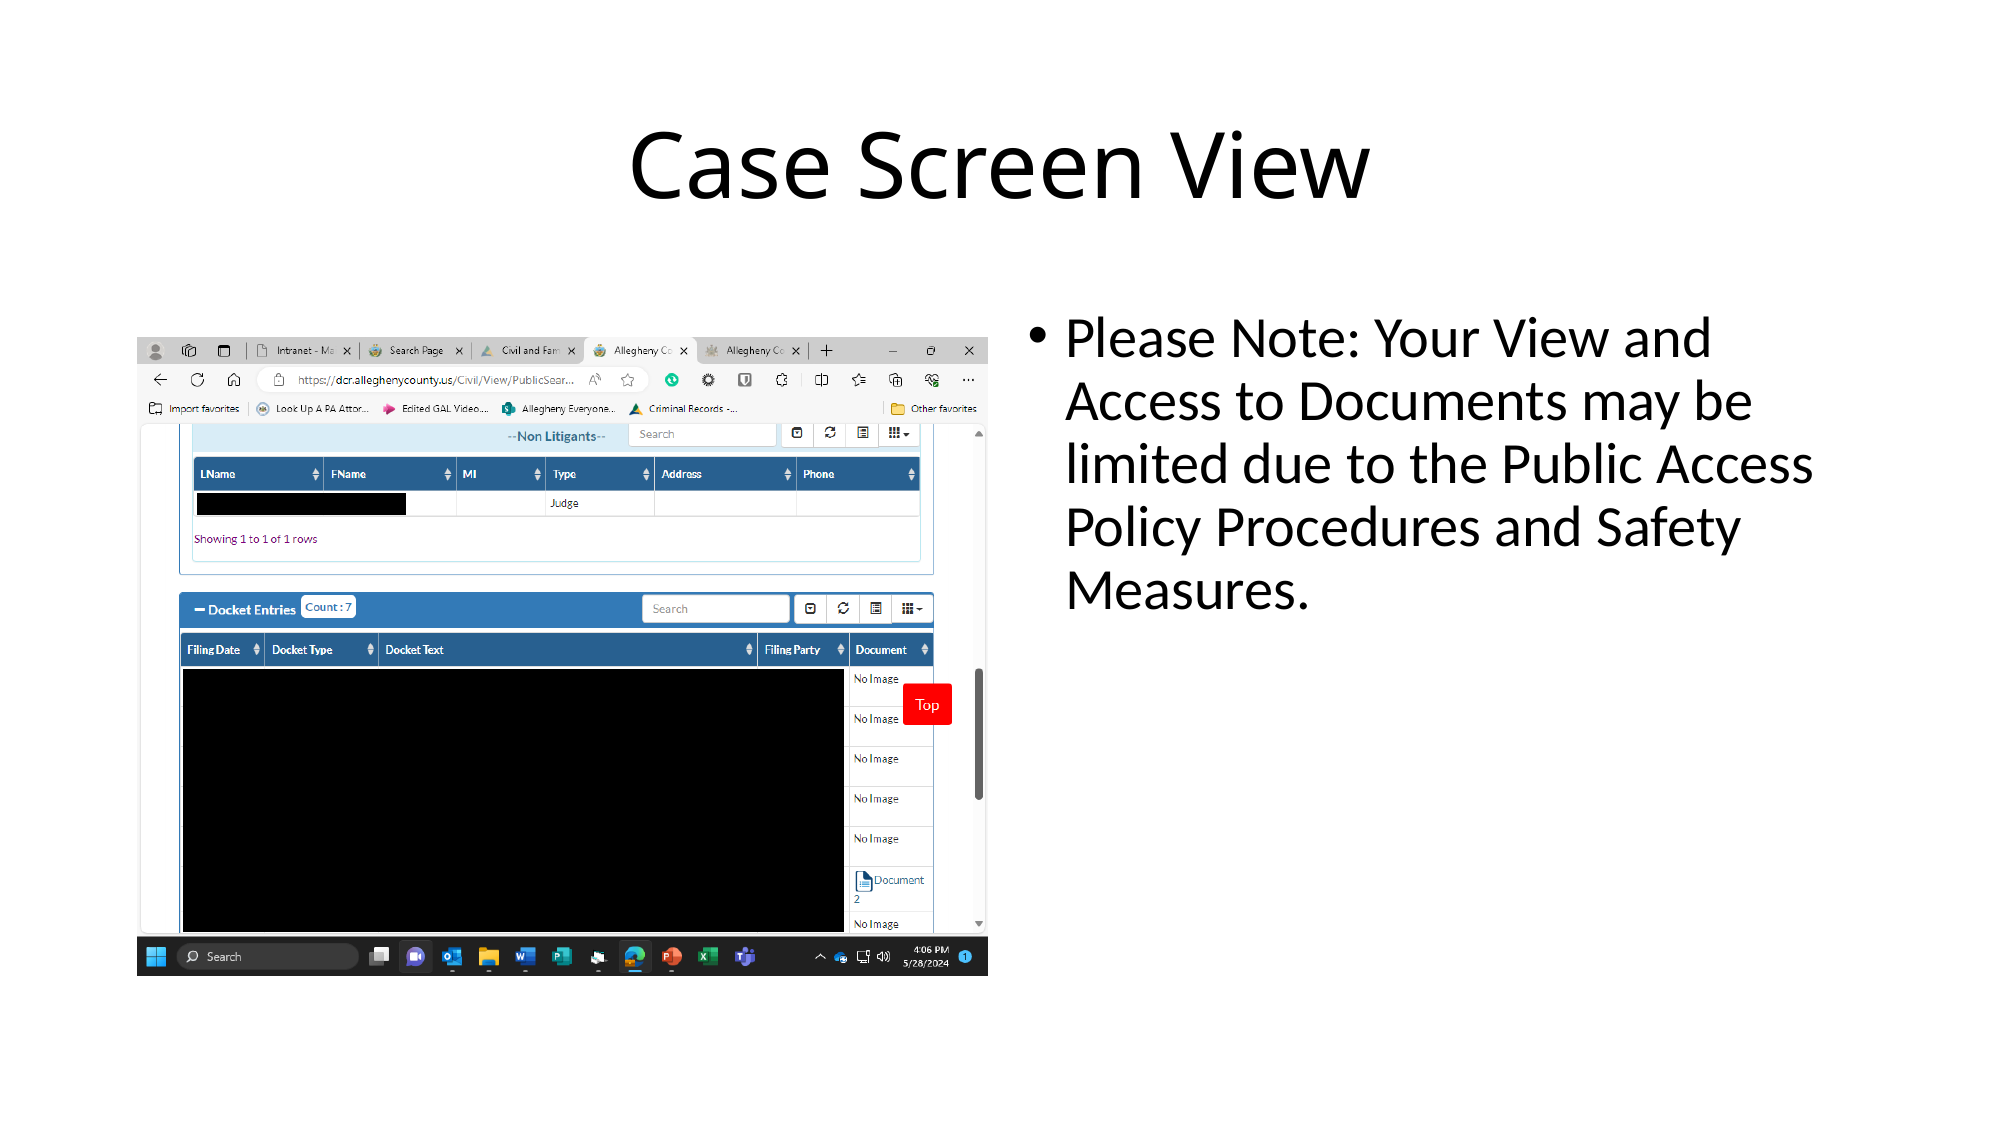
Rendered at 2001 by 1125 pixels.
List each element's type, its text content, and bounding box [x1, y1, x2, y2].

title Case Screen View [137, 59, 1863, 278]
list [137, 337, 988, 976]
list Please Note: Your View and Access to Documents may be limited due to the Public Access Policy Procedures and Safety Measures. [1012, 299, 1863, 1014]
